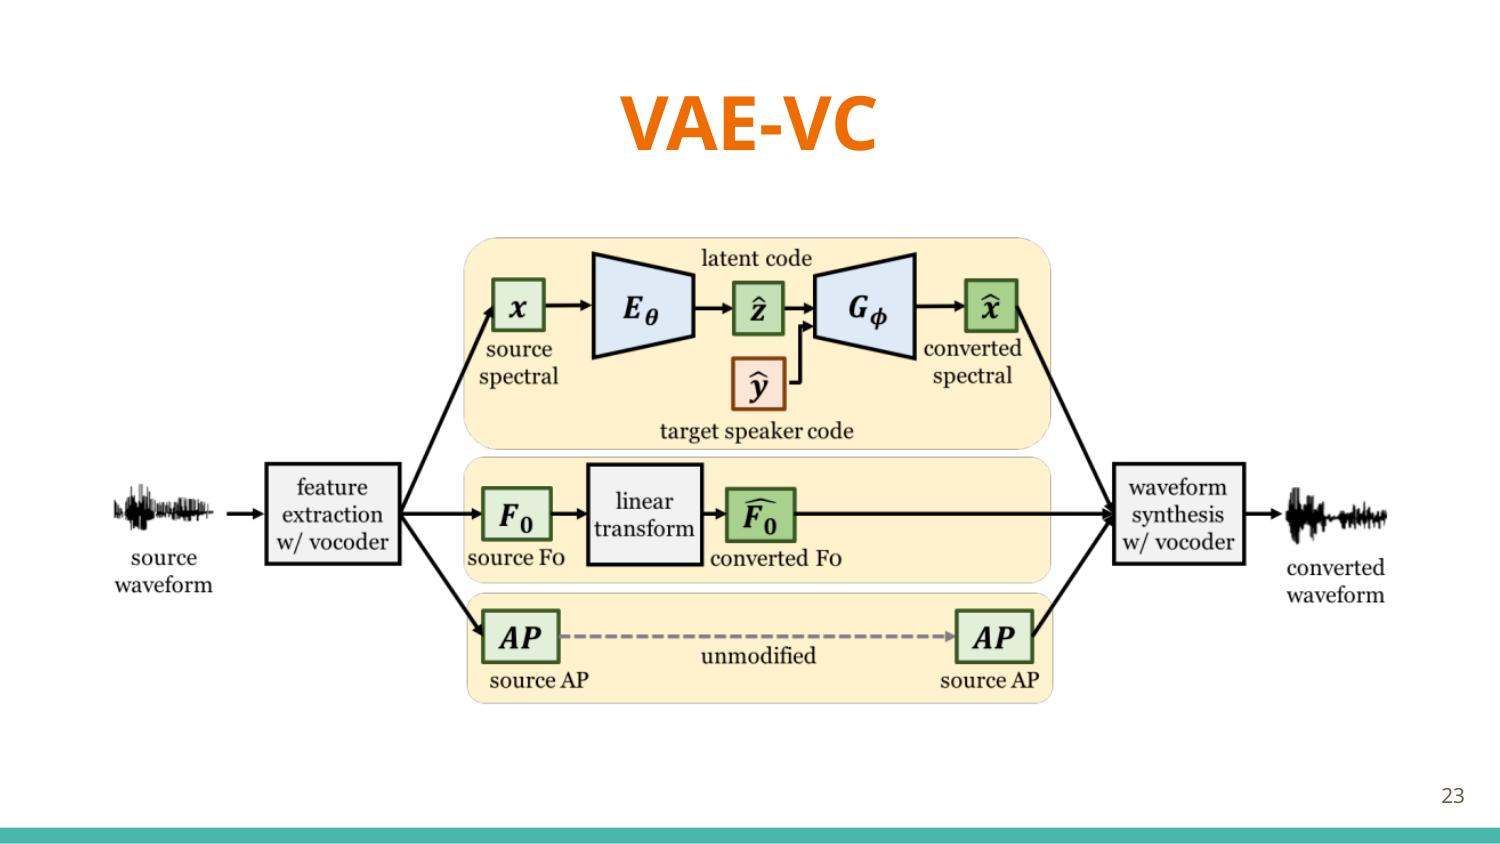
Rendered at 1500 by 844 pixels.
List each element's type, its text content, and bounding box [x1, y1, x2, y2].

slide_number ‹#› [1389, 764, 1480, 830]
picture [44, 213, 1443, 711]
title VAE-VC [51, 60, 1449, 177]
